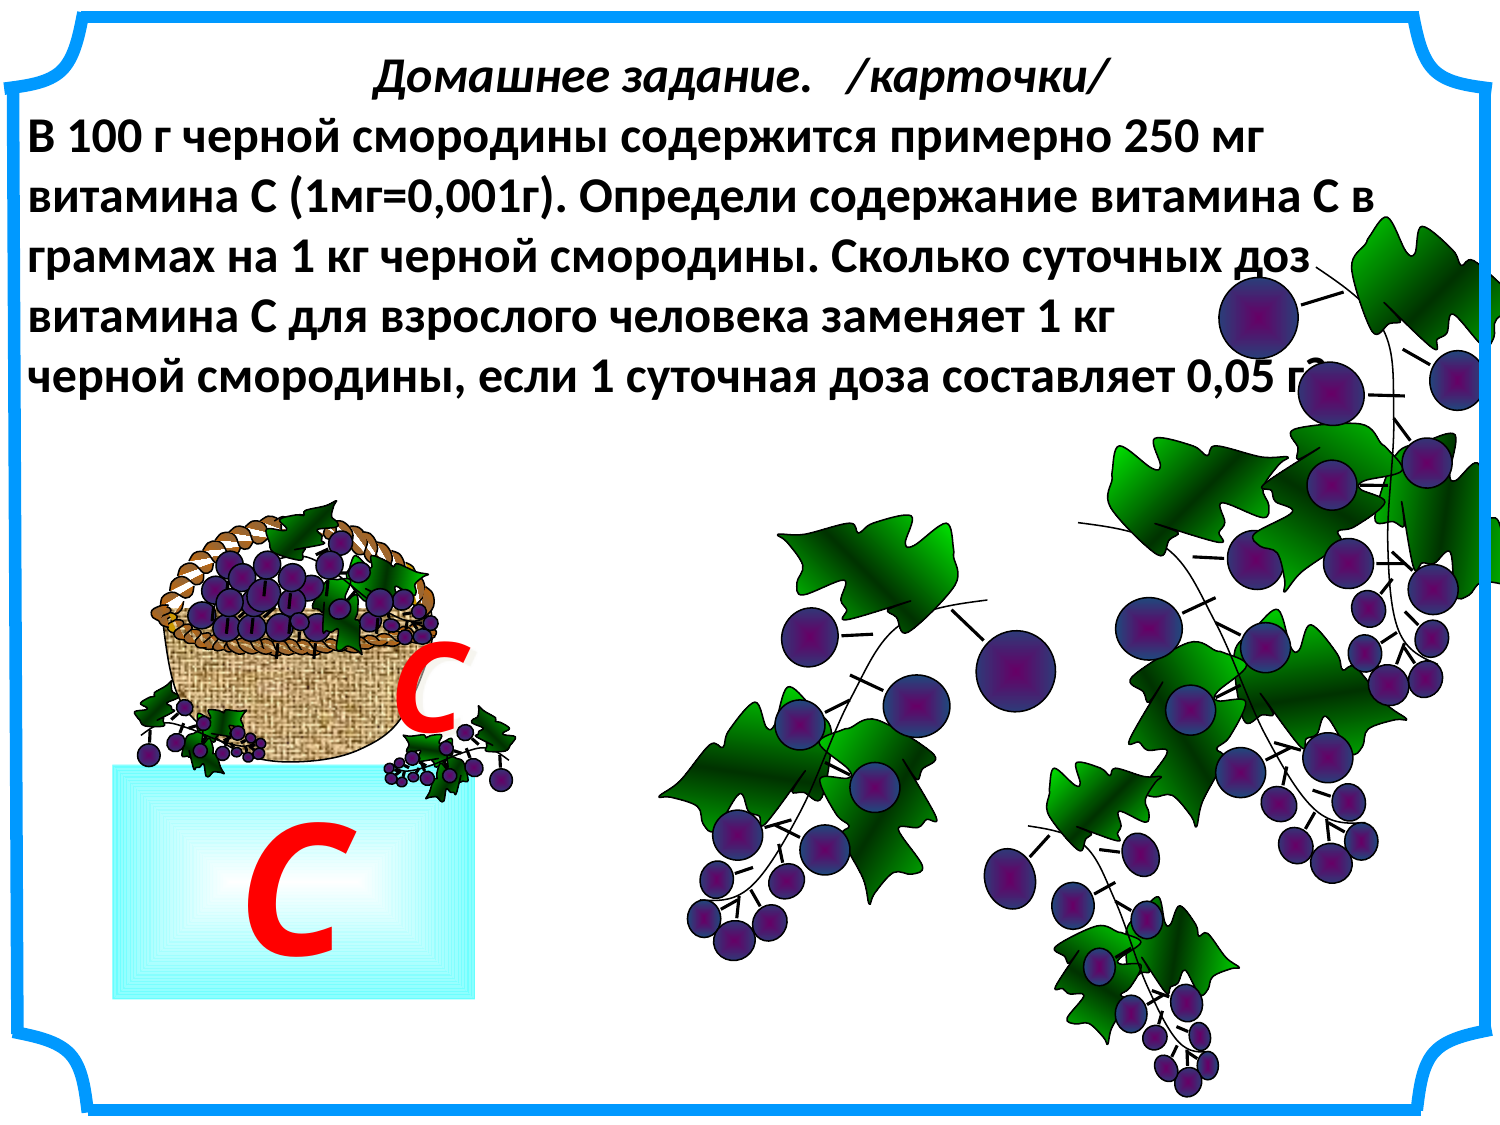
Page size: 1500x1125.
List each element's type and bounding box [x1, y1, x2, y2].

text_box [1496, 222, 1500, 1098]
text_box [3, 12, 1492, 1113]
